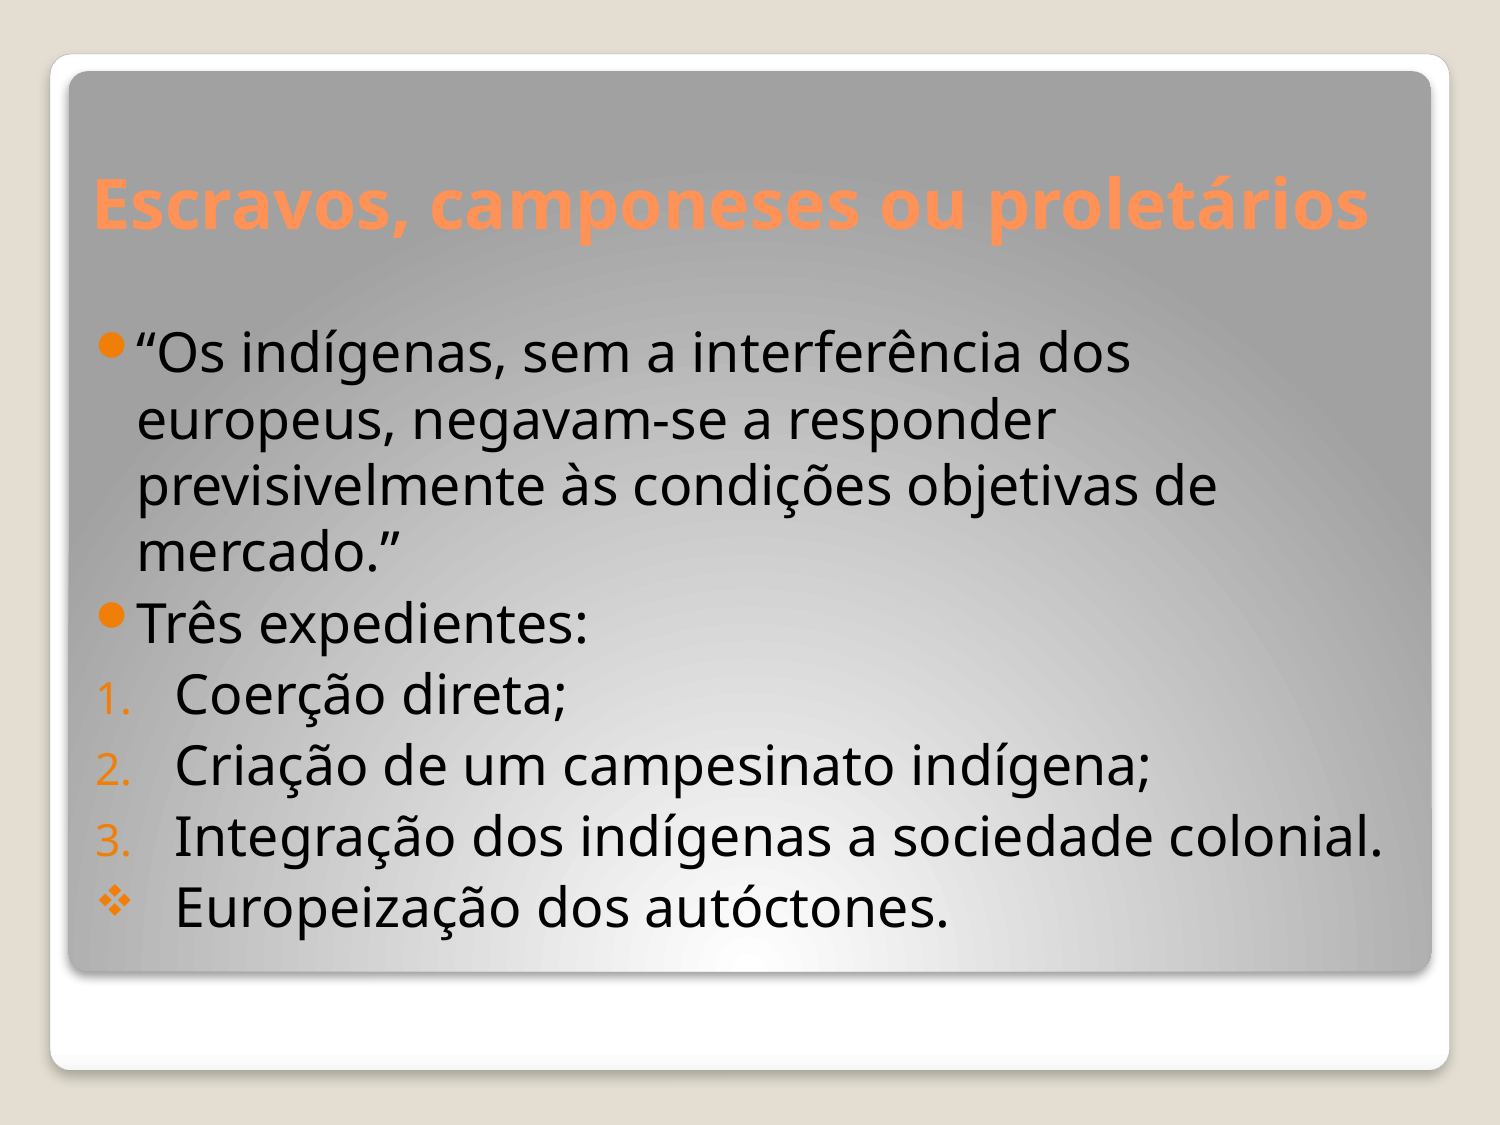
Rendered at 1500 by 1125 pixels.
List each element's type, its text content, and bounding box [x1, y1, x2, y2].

list “Os indígenas, sem a interferência dos europeus, negavam-se a responder previsivelmente às condições objetivas de mercado.” Três expedientes: Coerção direta; Criação de um campesinato indígena; Integração dos indígenas a sociedade colonial. Europeização dos autóctones. [64, 302, 1408, 990]
title Escravos, camponeses ou proletários [76, 78, 1420, 251]
